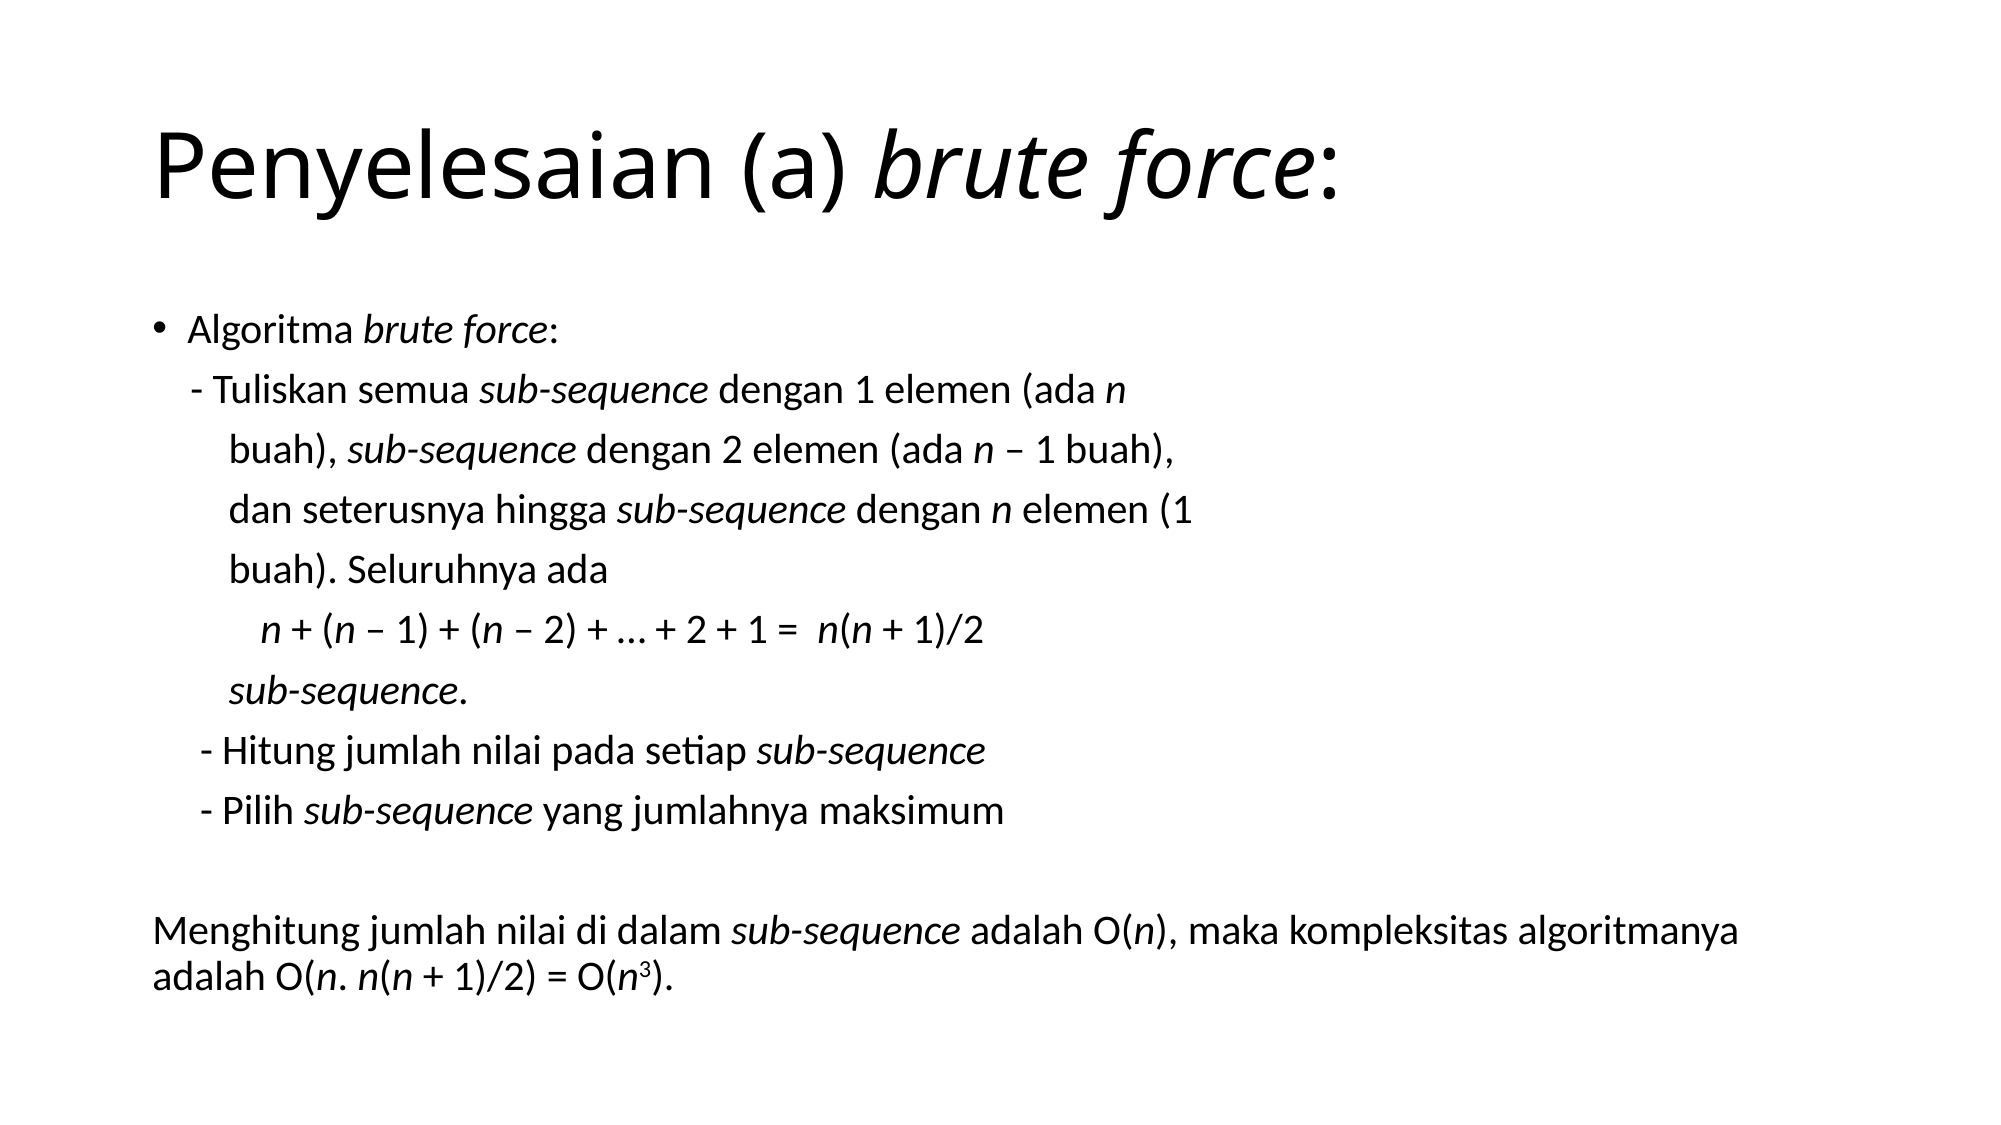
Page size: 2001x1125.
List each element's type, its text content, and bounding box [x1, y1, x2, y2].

title Penyelesaian (a) brute force: [137, 59, 1863, 278]
list Algoritma brute force: - Tuliskan semua sub-sequence dengan 1 elemen (ada n buah), sub-sequence dengan 2 elemen (ada n – 1 buah), dan seterusnya hingga sub-sequence dengan n elemen (1 buah). Seluruhnya ada n + (n – 1) + (n – 2) + … + 2 + 1 = n(n + 1)/2 sub-sequence. - Hitung jumlah nilai pada setiap sub-sequence - Pilih sub-sequence yang jumlahnya maksimum Menghitung jumlah nilai di dalam sub-sequence adalah O(n), maka kompleksitas algoritmanya adalah O(n. n(n + 1)/2) = O(n3). [137, 299, 1863, 1014]
